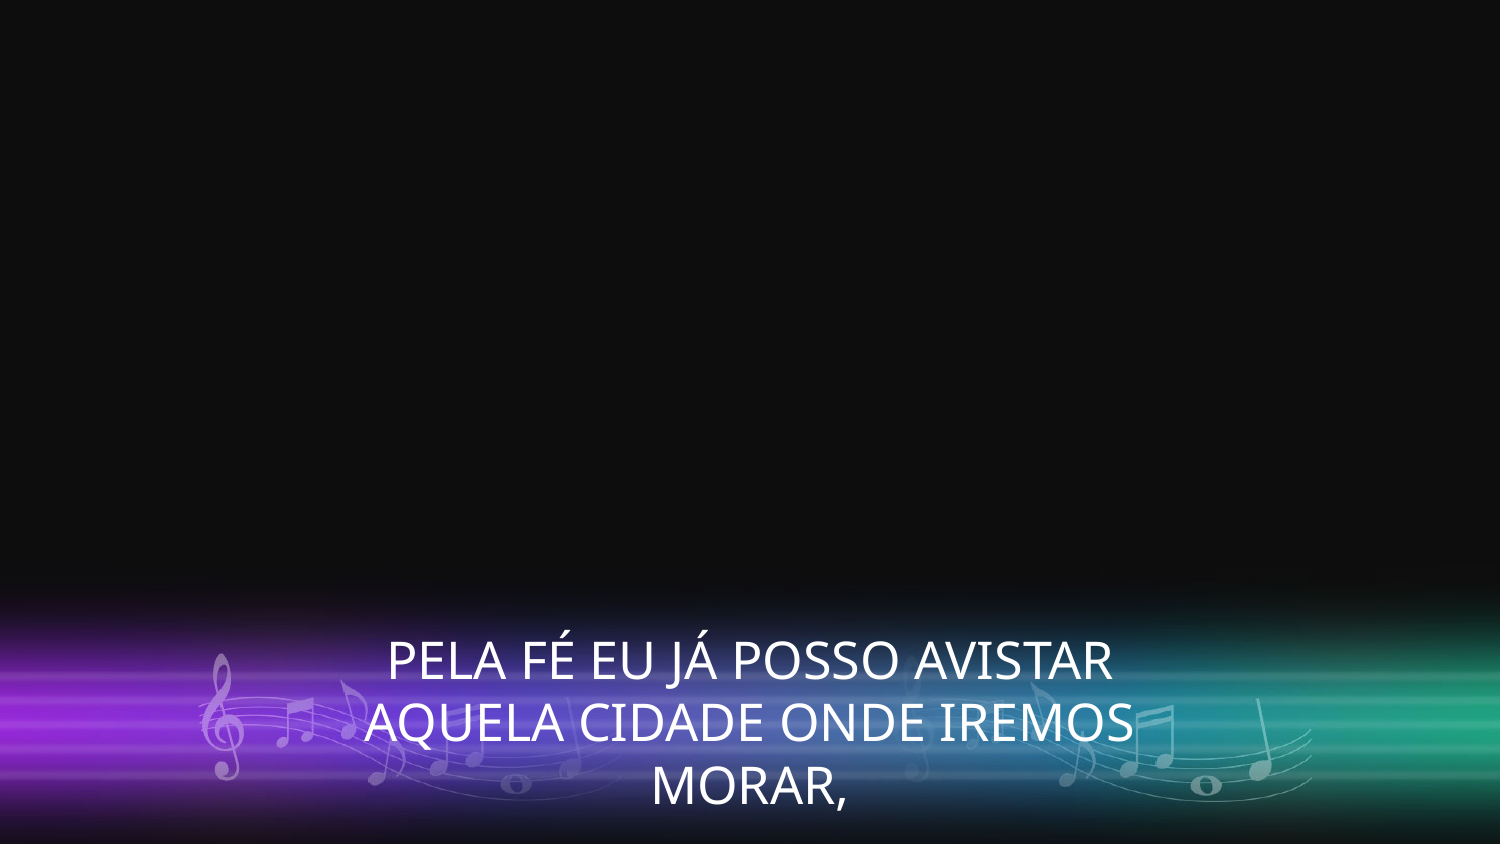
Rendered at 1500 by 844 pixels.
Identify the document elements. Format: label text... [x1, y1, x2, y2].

text_box PELA FÉ EU JÁ POSSO AVISTAR AQUELA CIDADE ONDE IREMOS MORAR, [265, 619, 1235, 822]
picture [0, 0, 1500, 844]
